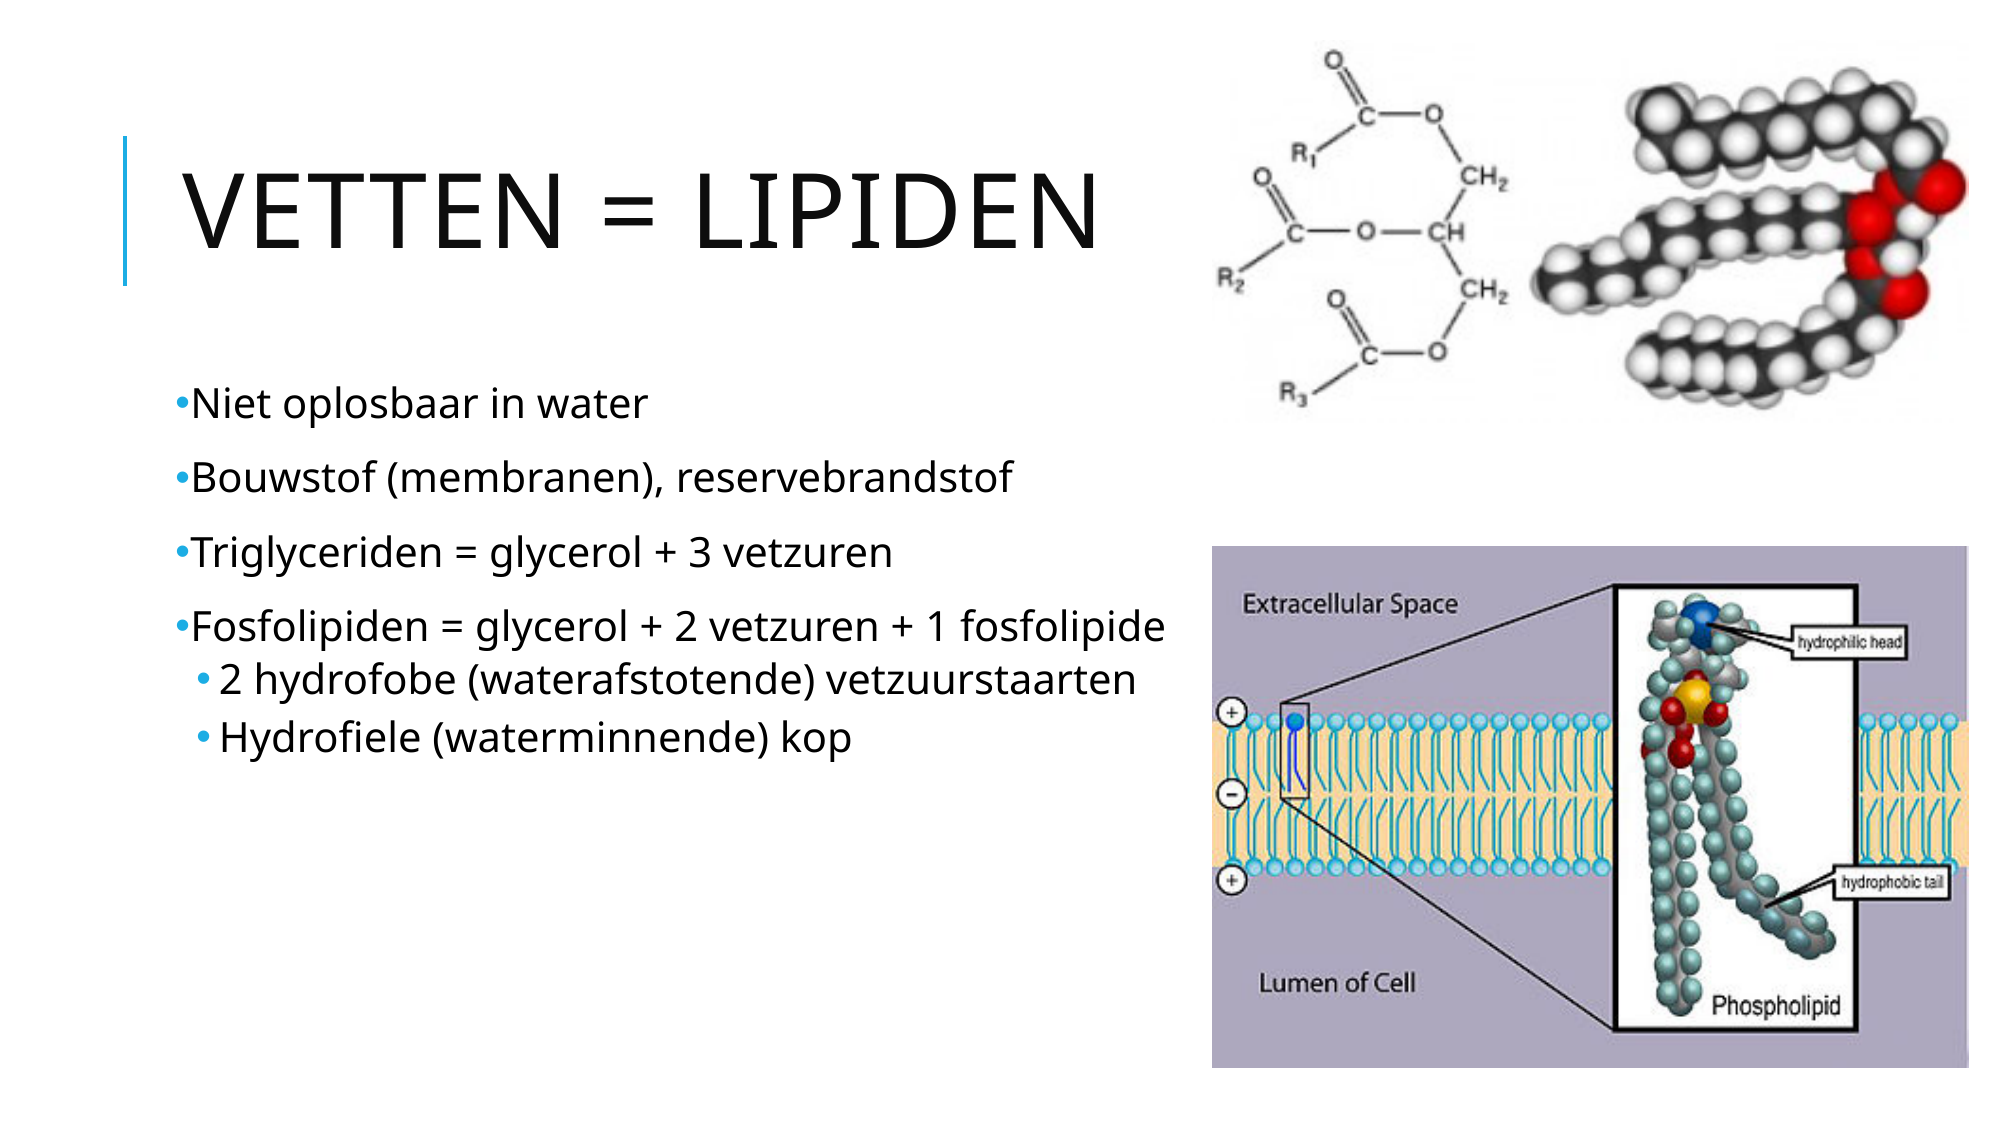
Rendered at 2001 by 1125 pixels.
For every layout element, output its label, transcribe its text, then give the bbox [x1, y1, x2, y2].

list Niet oplosbaar in water Bouwstof (membranen), reservebrandstof Triglyceriden = glycerol + 3 vetzuren Fosfolipiden = glycerol + 2 vetzuren + 1 fosfolipide 2 hydrofobe (waterafstotende) vetzuurstaarten Hydrofiele (waterminnende) kop [168, 375, 1763, 1035]
picture [1211, 39, 1969, 424]
title Vetten = lipiden [168, 96, 1205, 342]
picture [1211, 546, 1969, 1069]
